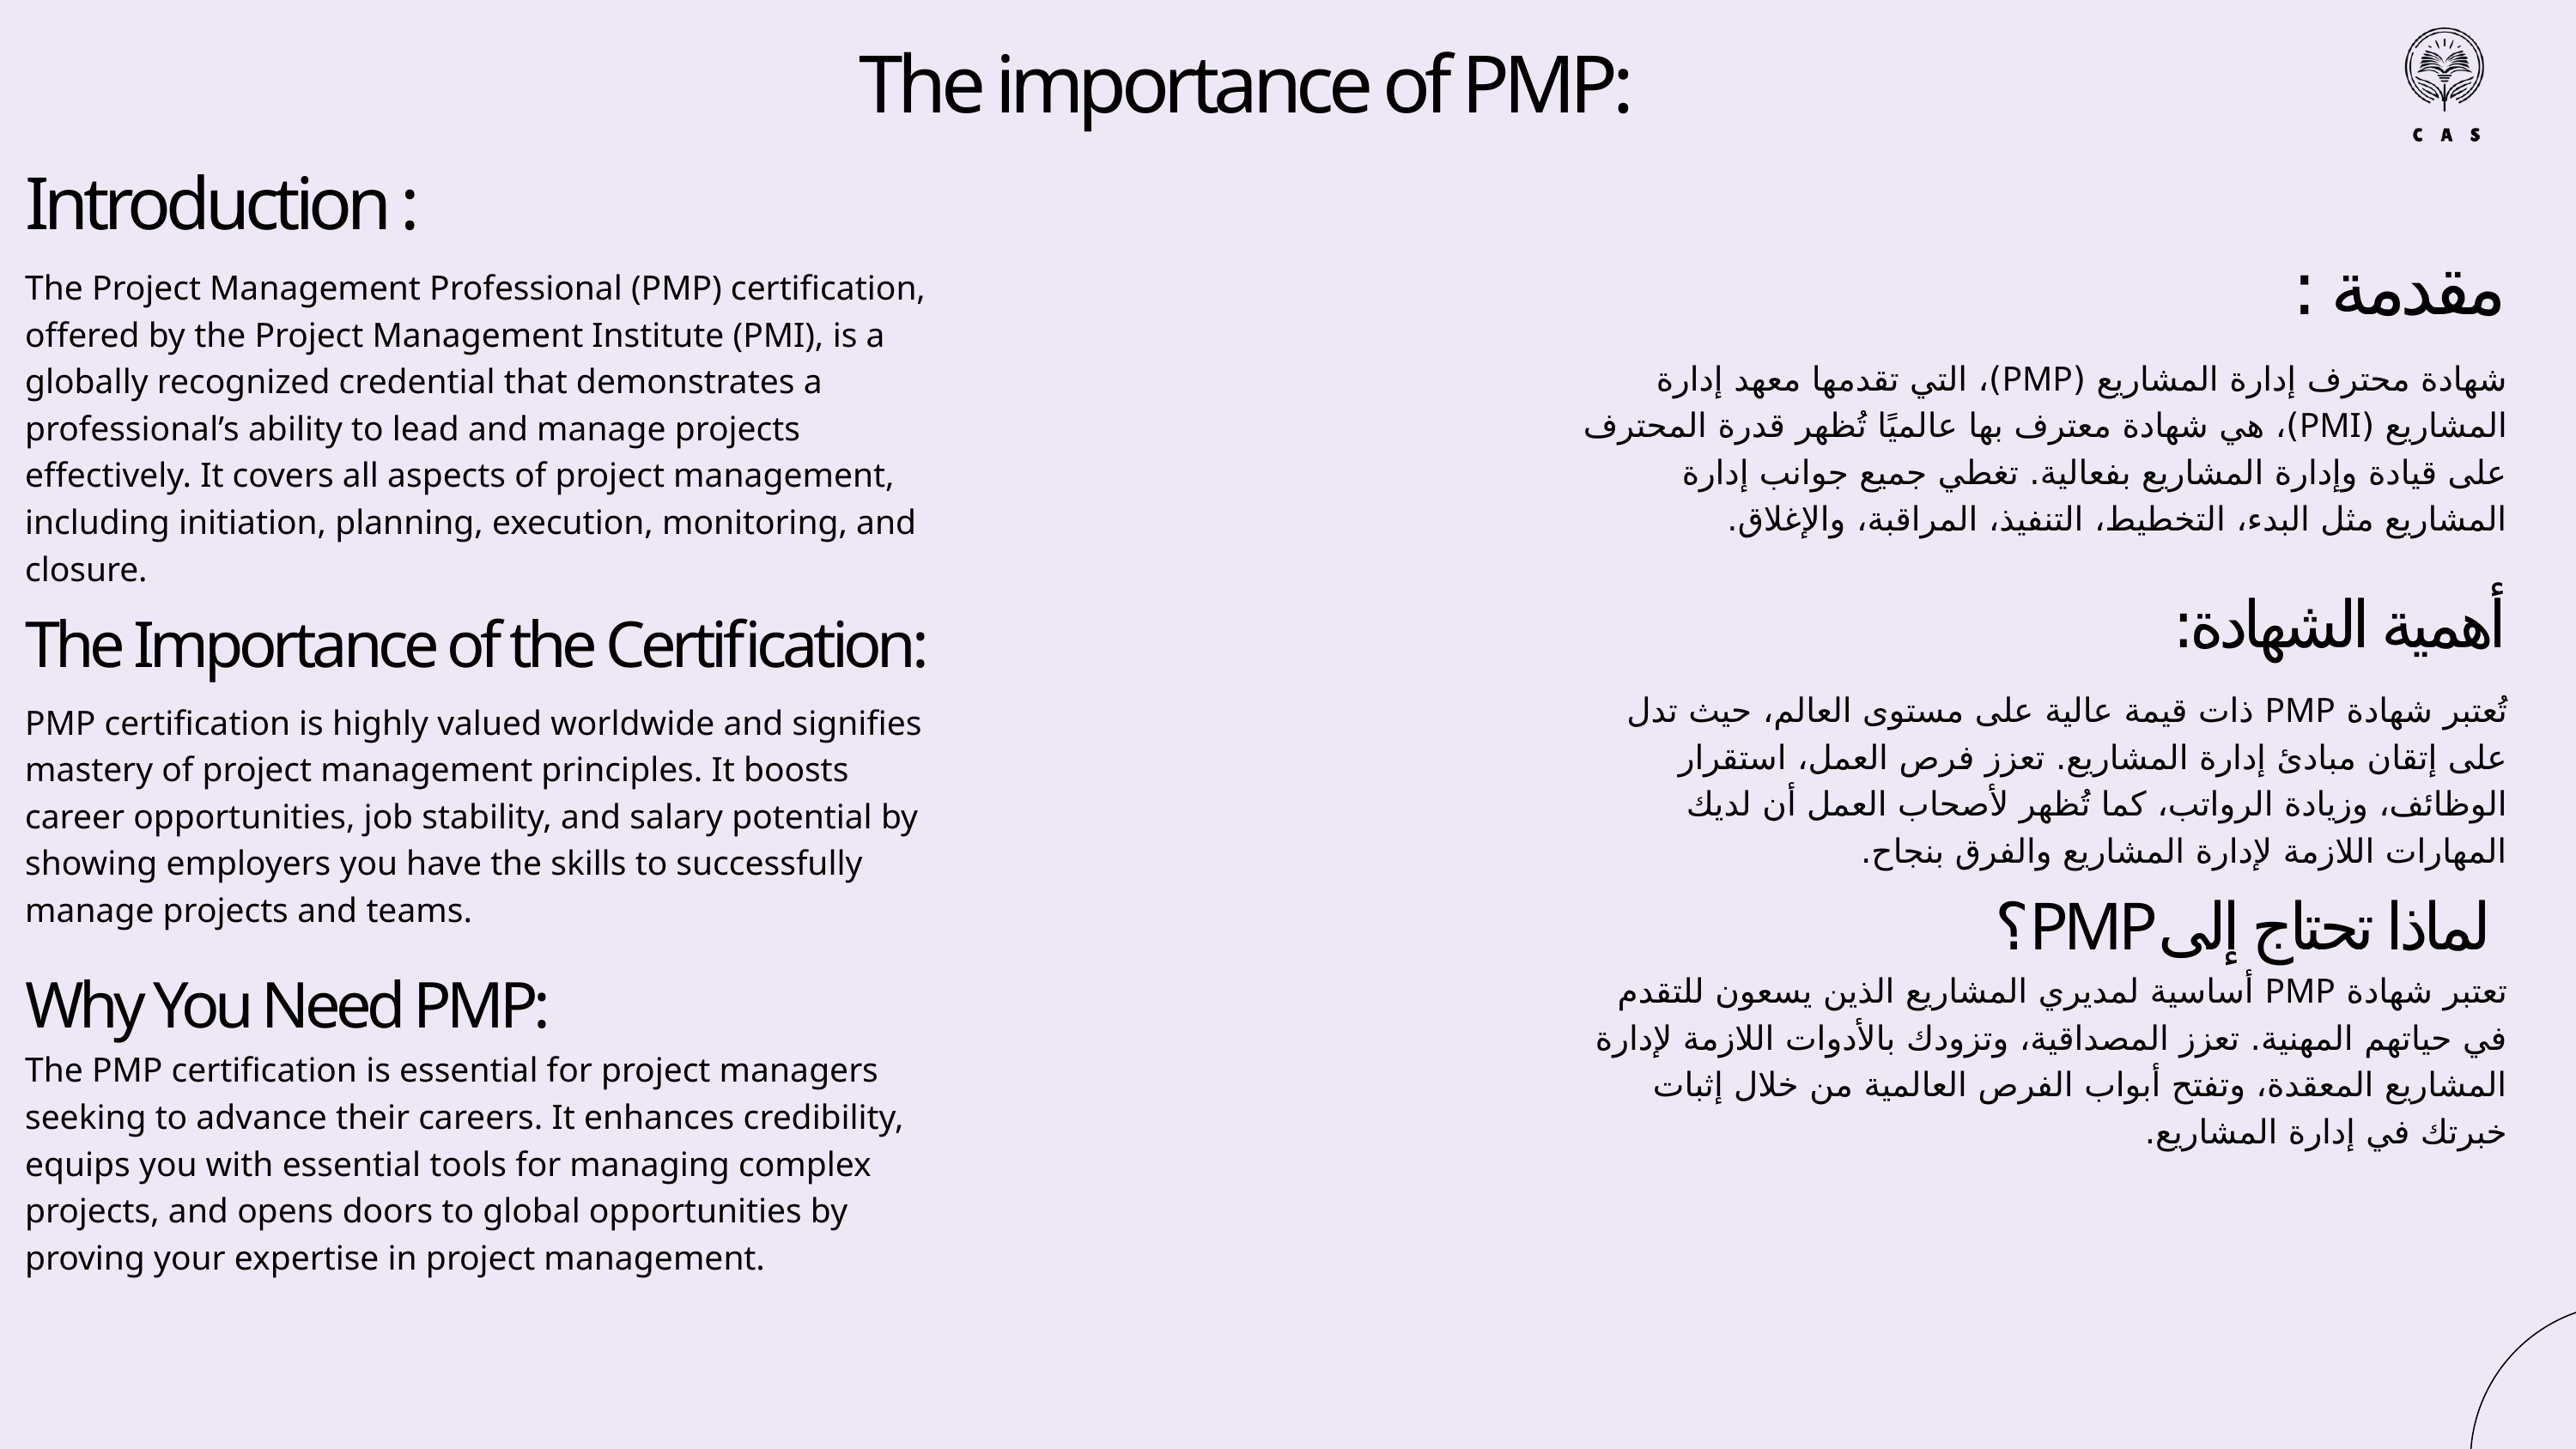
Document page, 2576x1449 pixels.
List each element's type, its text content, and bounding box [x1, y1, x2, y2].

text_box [2470, 1303, 2576, 1449]
text_box Introduction : [25, 161, 580, 245]
text_box تُعتبر شهادة PMP ذات قيمة عالية على مستوى العالم، حيث تدل على إتقان مبادئ إدارة المشاريع. تعزز فرص العمل، استقرار الوظائف، وزيادة الرواتب، كما تُظهر لأصحاب العمل أن لديك المهارات اللازمة لإدارة المشاريع والفرق بنجاح. [1579, 682, 2507, 870]
text_box The Importance of the Certification: [25, 607, 1580, 681]
text_box لماذا تحتاج إلىPMP؟ [1126, 888, 2507, 963]
text_box PMP certification is highly valued worldwide and signifies mastery of project management principles. It boosts career opportunities, job stability, and salary potential by showing employers you have the skills to successfully manage projects and teams. [25, 694, 953, 930]
text_box تعتبر شهادة PMP أساسية لمديري المشاريع الذين يسعون للتقدم في حياتهم المهنية. تعزز المصداقية، وتزودك بالأدوات اللازمة لإدارة المشاريع المعقدة، وتفتح أبواب الفرص العالمية من خلال إثبات خبرتك في إدارة المشاريع. [1579, 963, 2507, 1151]
text_box مقدمة : [1642, 244, 2507, 330]
text_box The PMP certification is essential for project managers seeking to advance their careers. It enhances credibility, equips you with essential tools for managing complex projects, and opens doors to global opportunities by proving your expertise in project management. [25, 1042, 953, 1276]
text_box [2312, 0, 2576, 170]
text_box شهادة محترف إدارة المشاريع (PMP)، التي تقدمها معهد إدارة المشاريع (PMI)، هي شهادة معترف بها عالميًا تُظهر قدرة المحترف على قيادة وإدارة المشاريع بفعالية. تغطي جميع جوانب إدارة المشاريع مثل البدء، التخطيط، التنفيذ، المراقبة، والإغلاق. [1579, 350, 2507, 538]
text_box Why You Need PMP: [25, 967, 1580, 1040]
text_box The importance of PMP: [859, 38, 1717, 129]
text_box أهمية الشهادة: [1126, 585, 2507, 661]
text_box The Project Management Professional (PMP) certification, offered by the Project Management Institute (PMI), is a globally recognized credential that demonstrates a professional’s ability to lead and manage projects effectively. It covers all aspects of project management, including initiation, planning, execution, monitoring, and closure. [25, 259, 953, 588]
